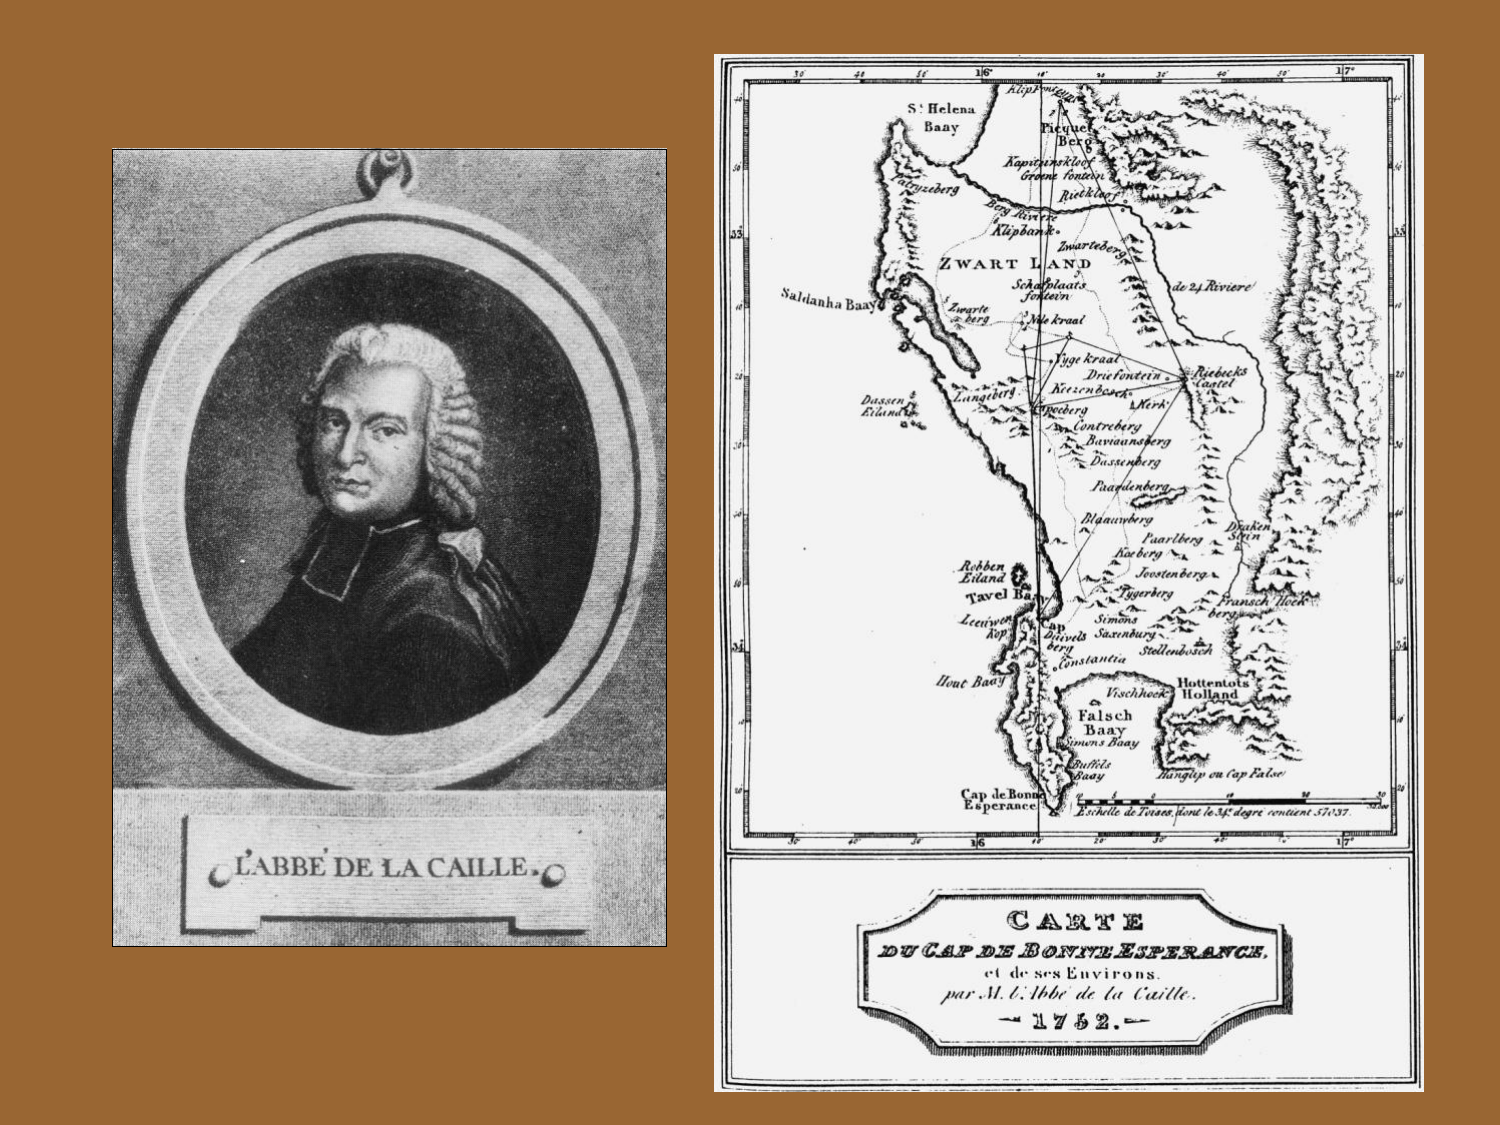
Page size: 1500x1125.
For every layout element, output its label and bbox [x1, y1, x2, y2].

picture [111, 148, 667, 947]
picture [714, 54, 1424, 1092]
